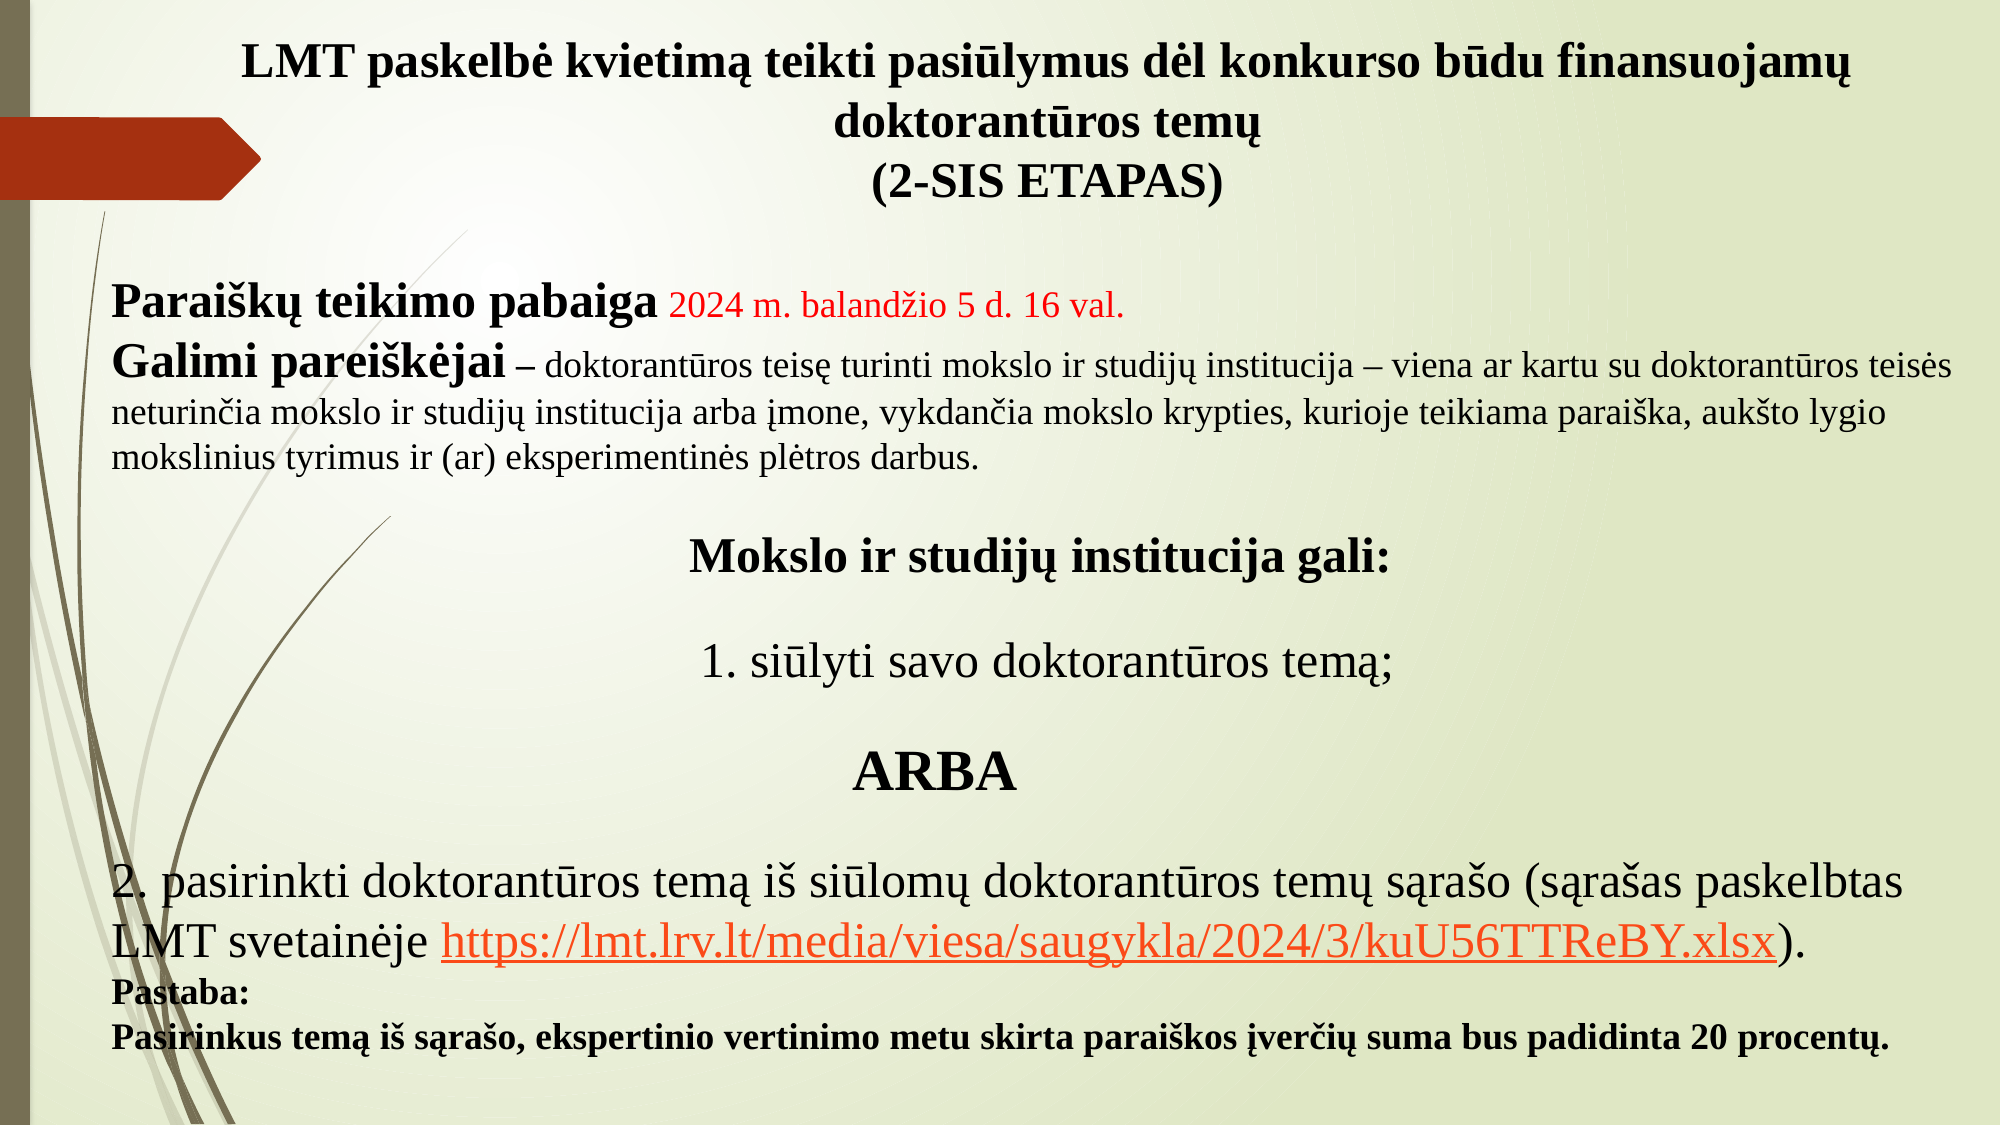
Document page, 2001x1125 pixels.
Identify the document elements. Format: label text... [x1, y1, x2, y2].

text_box LMT paskelbė kvietimą teikti pasiūlymus dėl konkurso būdu finansuojamų doktorantūros temų (2-SIS ETAPAS) Paraiškų teikimo pabaiga 2024 m. balandžio 5 d. 16 val. Galimi pareiškėjai – doktorantūros teisę turinti mokslo ir studijų institucija – viena ar kartu su doktorantūros teisės neturinčia mokslo ir studijų institucija arba įmone, vykdančia mokslo krypties, kurioje teikiama paraiška, aukšto lygio mokslinius tyrimus ir (ar) eksperimentinės plėtros darbus. Mokslo ir studijų institucija gali: 1. siūlyti savo doktorantūros temą; ARBA 2. pasirinkti doktorantūros temą iš siūlomų doktorantūros temų sąrašo (sąrašas paskelbtas LMT svetainėje https://lmt.lrv.lt/media/viesa/saugykla/2024/3/kuU56TTReBY.xlsx). Pastaba: Pasirinkus temą iš sąrašo, ekspertinio vertinimo metu skirta paraiškos įverčių suma bus padidinta 20 procentų. [96, 19, 2000, 1065]
